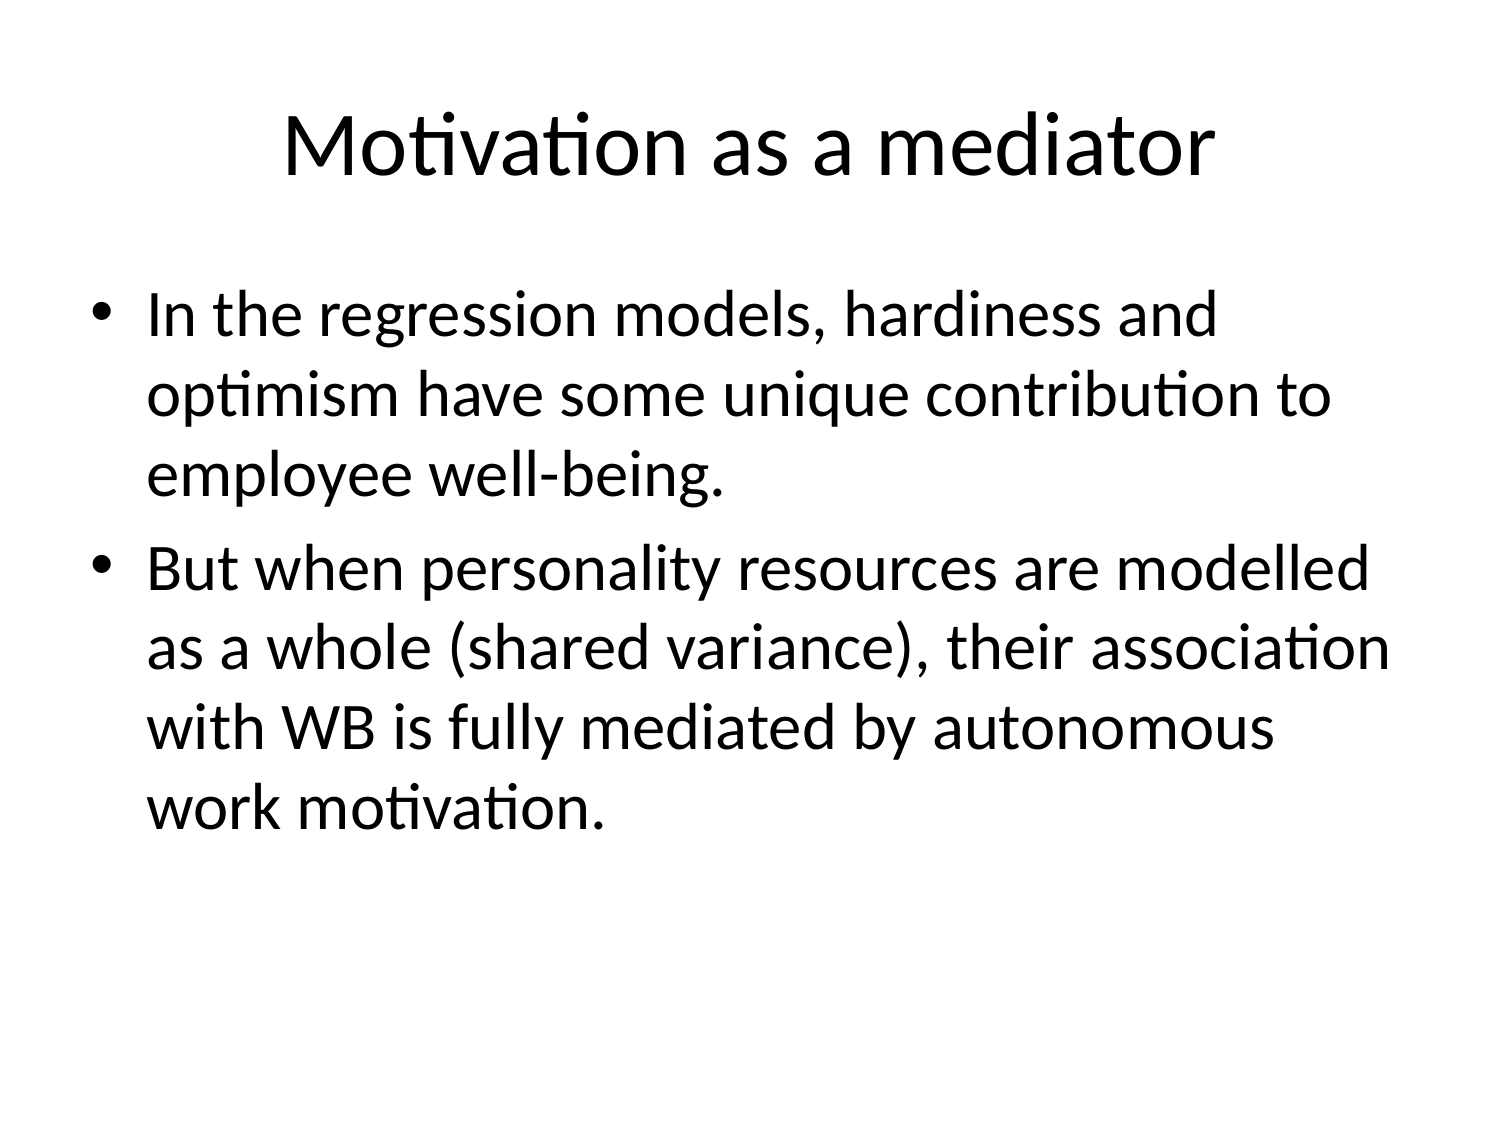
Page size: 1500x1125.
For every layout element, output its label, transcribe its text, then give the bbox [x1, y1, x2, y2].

title Motivation as a mediator [75, 45, 1425, 233]
list In the regression models, hardiness and optimism have some unique contribution to employee well-being. But when personality resources are modelled as a whole (shared variance), their association with WB is fully mediated by autonomous work motivation. [75, 262, 1425, 1005]
